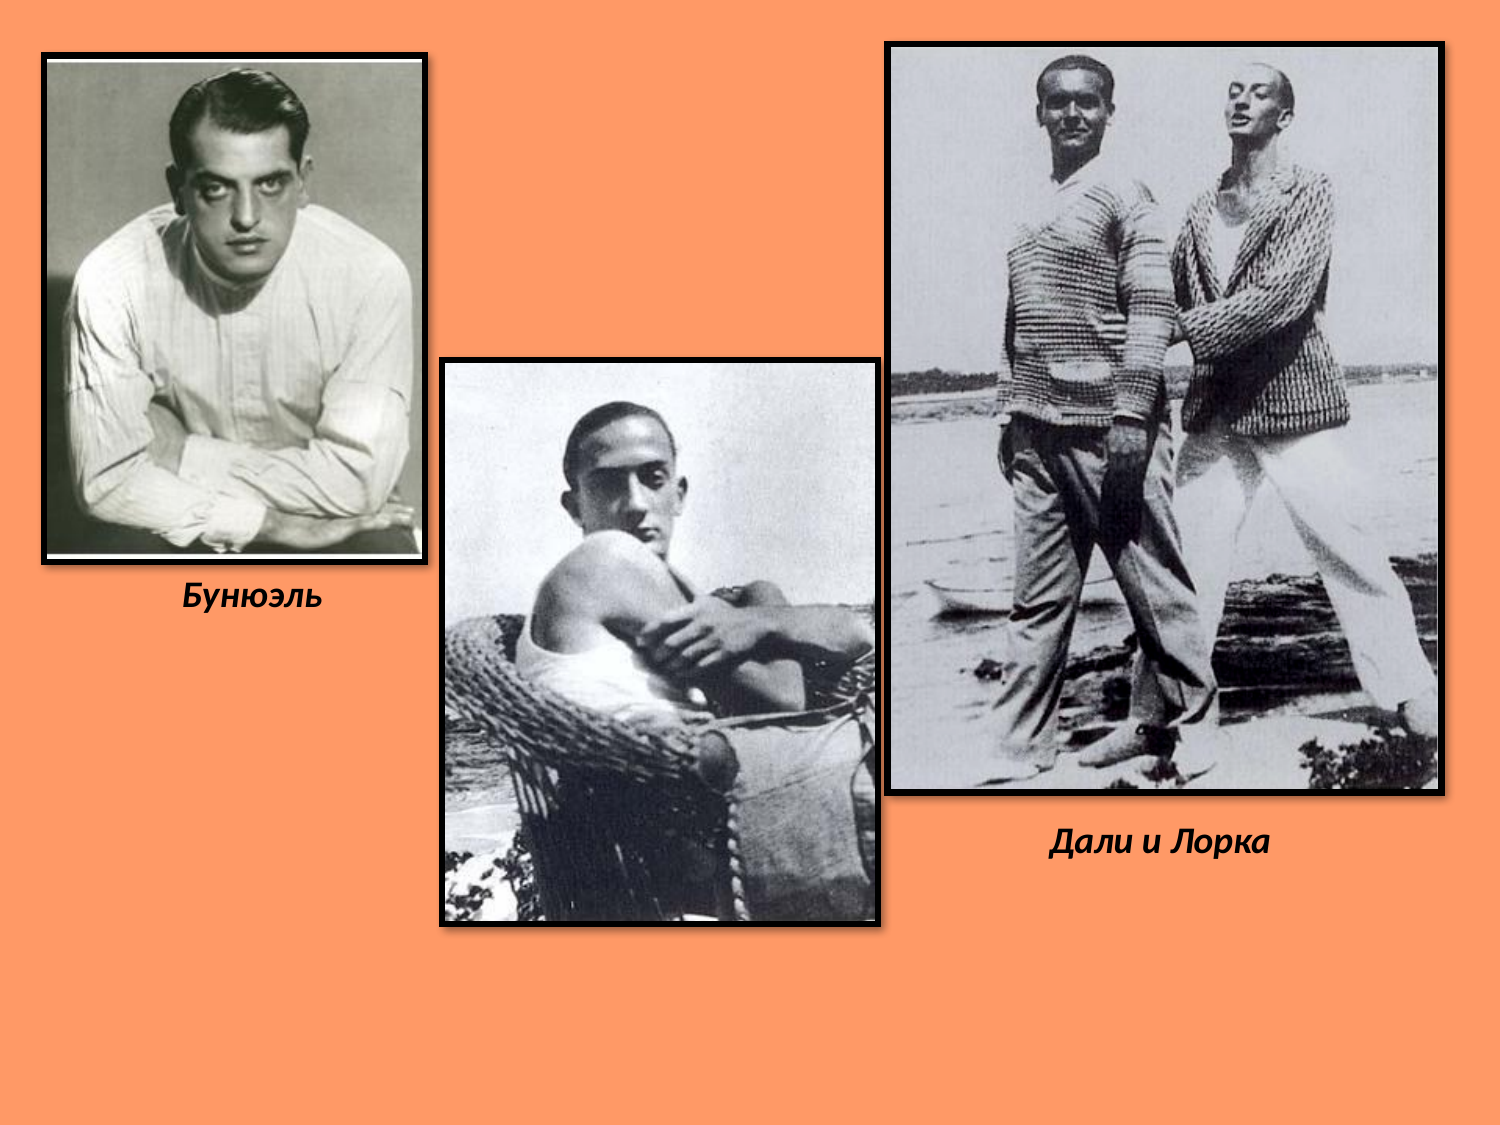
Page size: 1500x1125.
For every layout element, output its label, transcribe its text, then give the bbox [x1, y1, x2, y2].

text_box Дали и Лорка [890, 808, 1442, 869]
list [890, 46, 1439, 790]
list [46, 58, 423, 559]
picture [445, 362, 876, 922]
text_box Бунюэль [70, 562, 434, 623]
